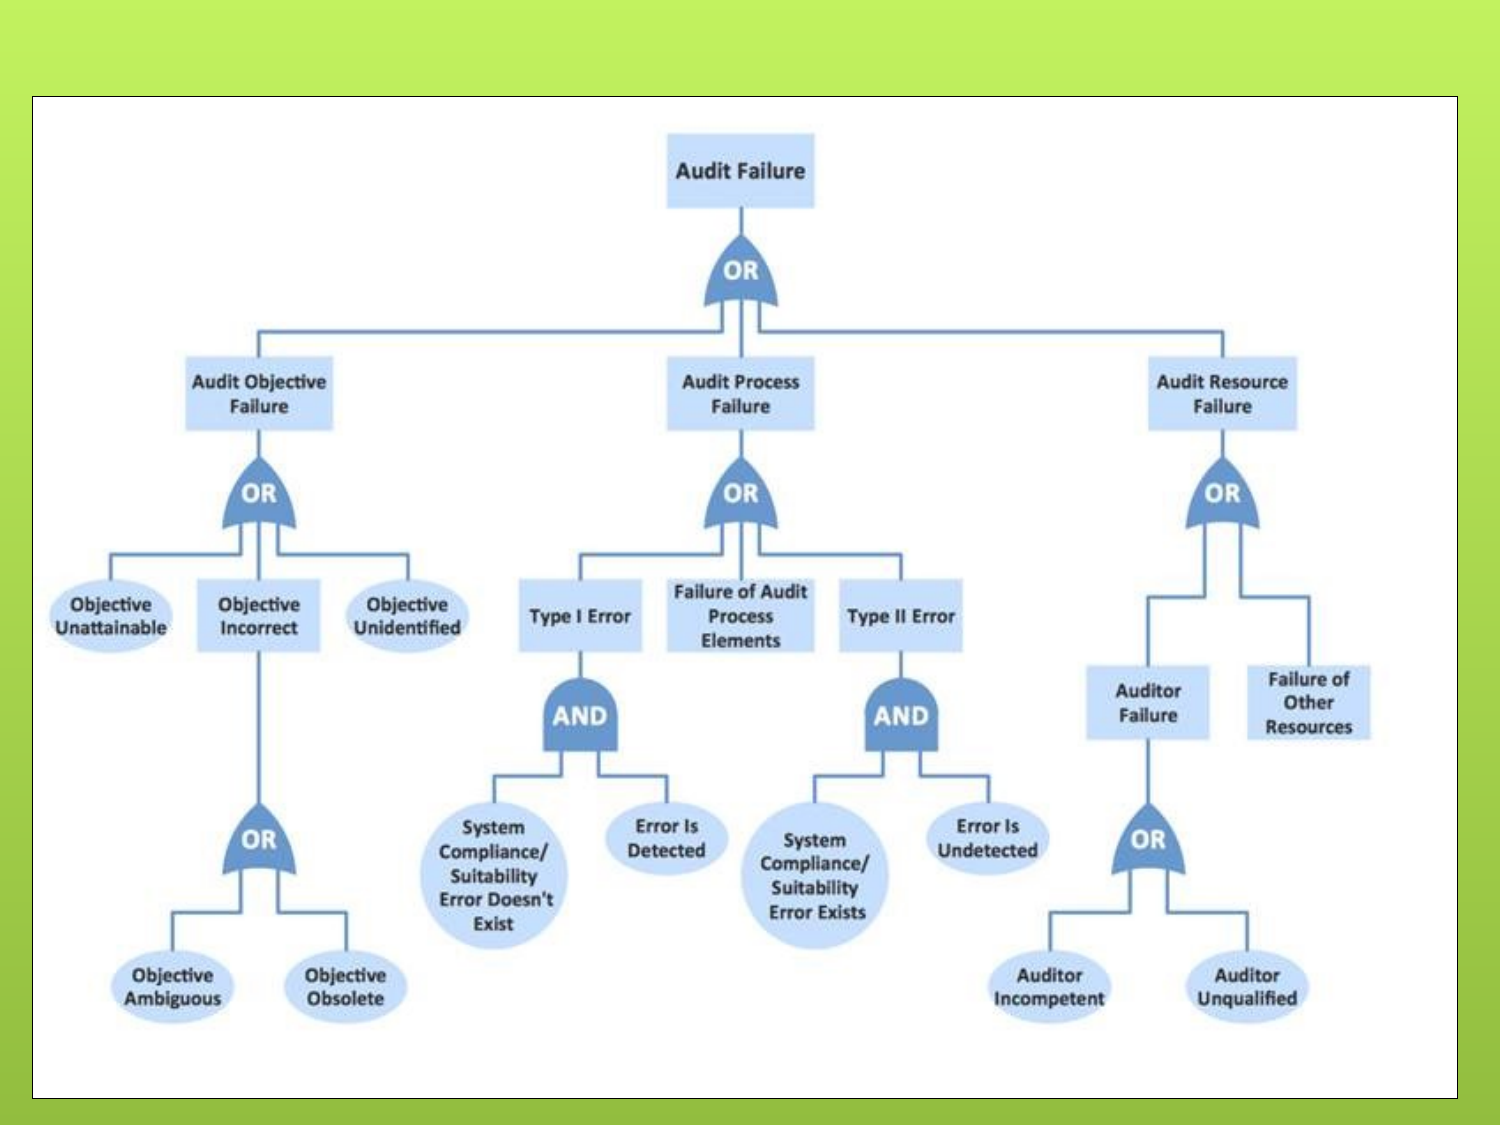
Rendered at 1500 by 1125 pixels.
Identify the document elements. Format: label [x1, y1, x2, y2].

picture [31, 96, 1459, 1099]
